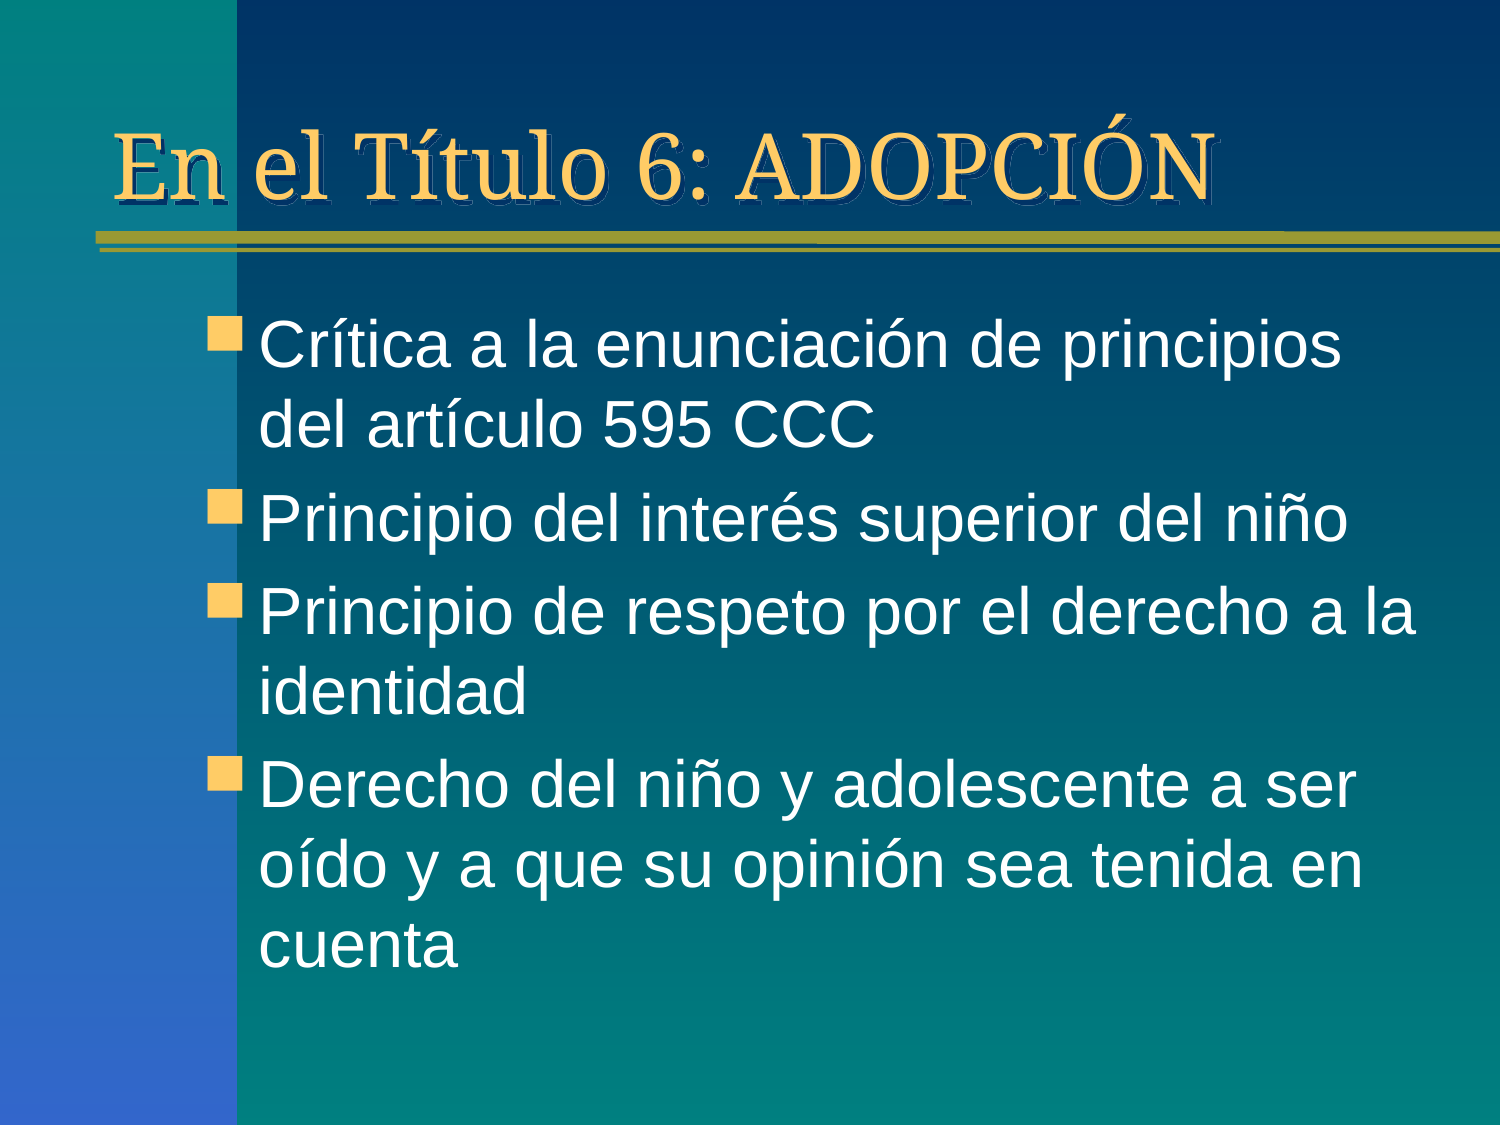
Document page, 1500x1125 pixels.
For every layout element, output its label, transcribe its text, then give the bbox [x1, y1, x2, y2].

list Crítica a la enunciación de principios del artículo 595 CCC Principio del interés superior del niño Principio de respeto por el derecho a la identidad Derecho del niño y adolescente a ser oído y a que su opinión sea tenida en cuenta [187, 293, 1463, 1013]
title En el Título 6: ADOPCIÓN [96, 43, 1463, 226]
